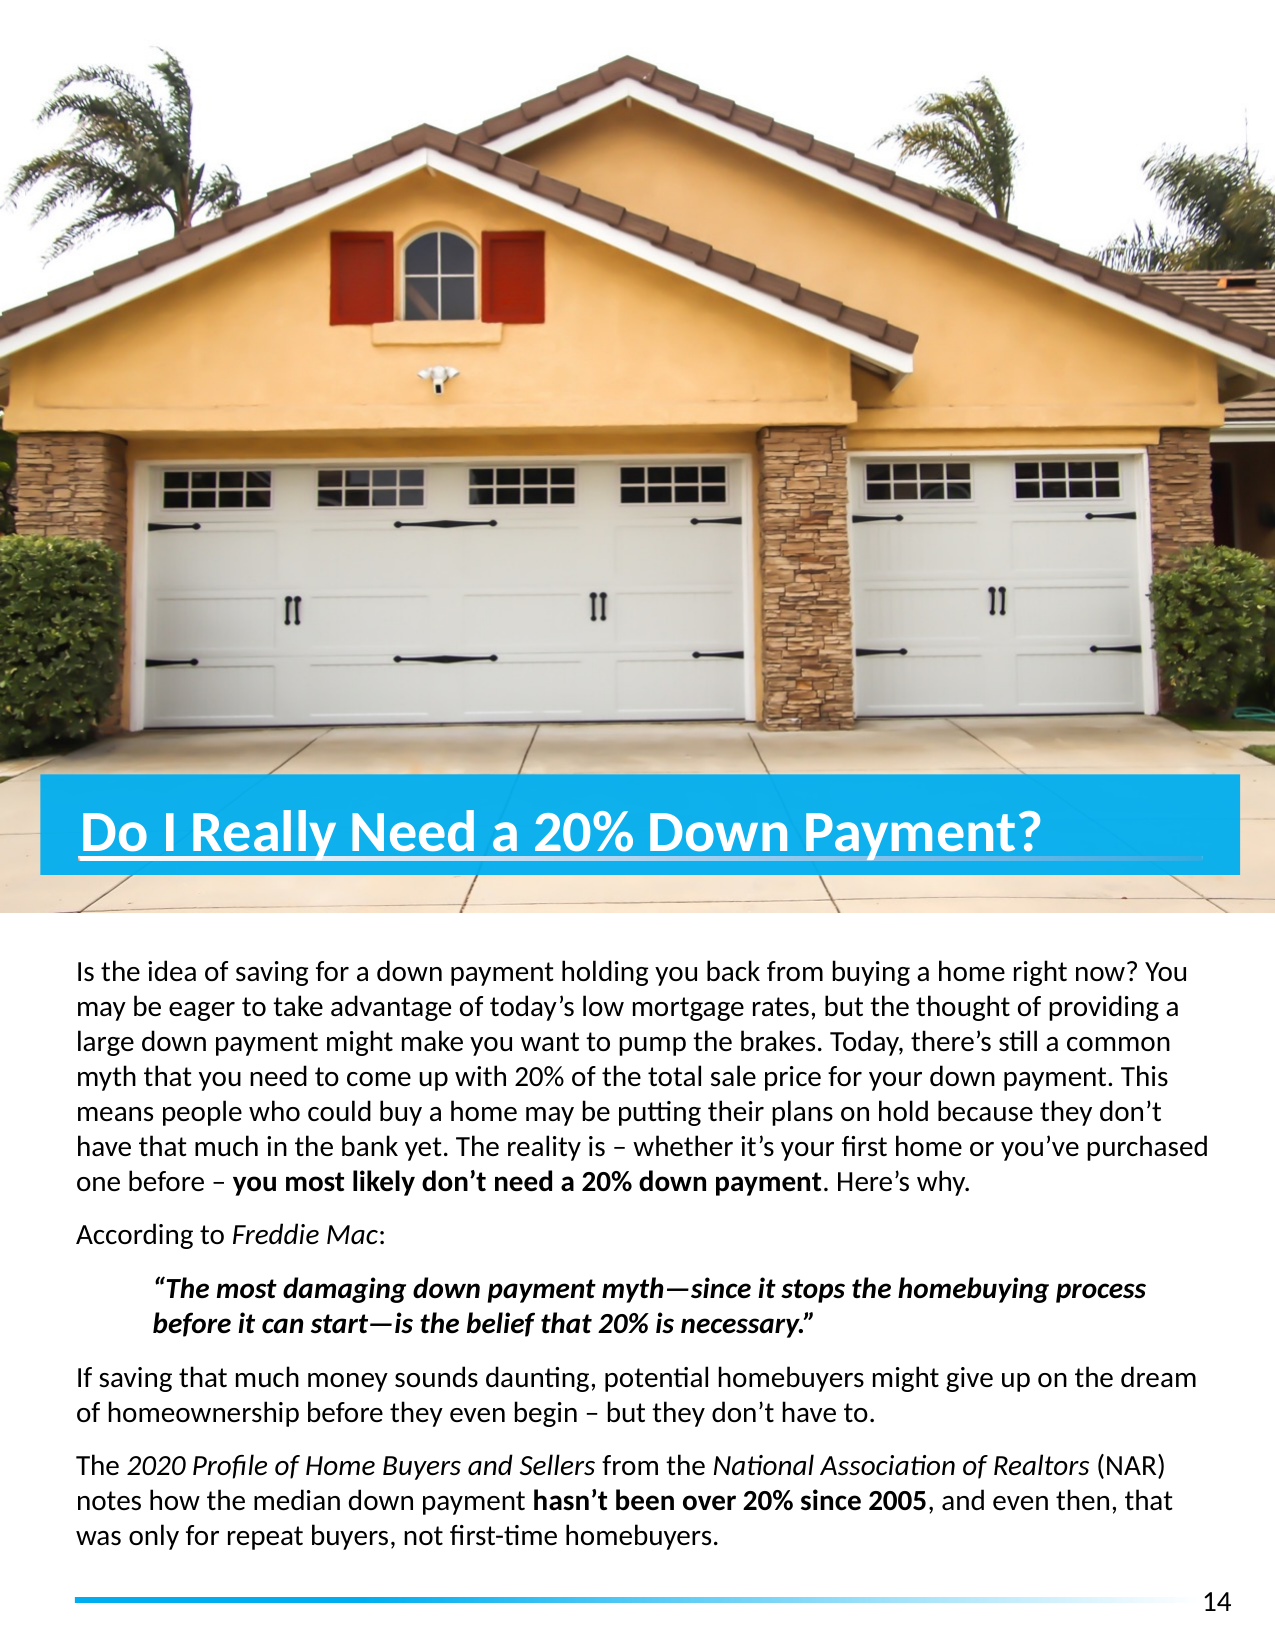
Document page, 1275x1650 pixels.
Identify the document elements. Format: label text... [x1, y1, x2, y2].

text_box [40, 774, 1241, 876]
text_box Is the idea of saving for a down payment holding you back from buying a home right now? You may be eager to take advantage of today’s low mortgage rates, but the thought of providing a large down payment might make you want to pump the brakes. Today, there’s still a common myth that you need to come up with 20% of the total sale price for your down payment. This means people who could buy a home may be putting their plans on hold because they don’t have that much in the bank yet. The reality is – whether it’s your first home or you’ve purchased one before – you most likely don’t need a 20% down payment. Here’s why. According to Freddie Mac: “The most damaging down payment myth—since it stops the homebuying process before it can start—is the belief that 20% is necessary.” If saving that much money sounds daunting, potential homebuyers might give up on the dream of homeownership before they even begin – but they don’t have to. The 2020 Profile of Home Buyers and Sellers from the National Association of Realtors (NAR) notes how the median down payment hasn’t been over 20% since 2005, and even then, that was only for repeat buyers, not first-time homebuyers. [76, 950, 1213, 1552]
picture [0, 0, 1275, 913]
text_box 14 [1187, 1574, 1250, 1625]
